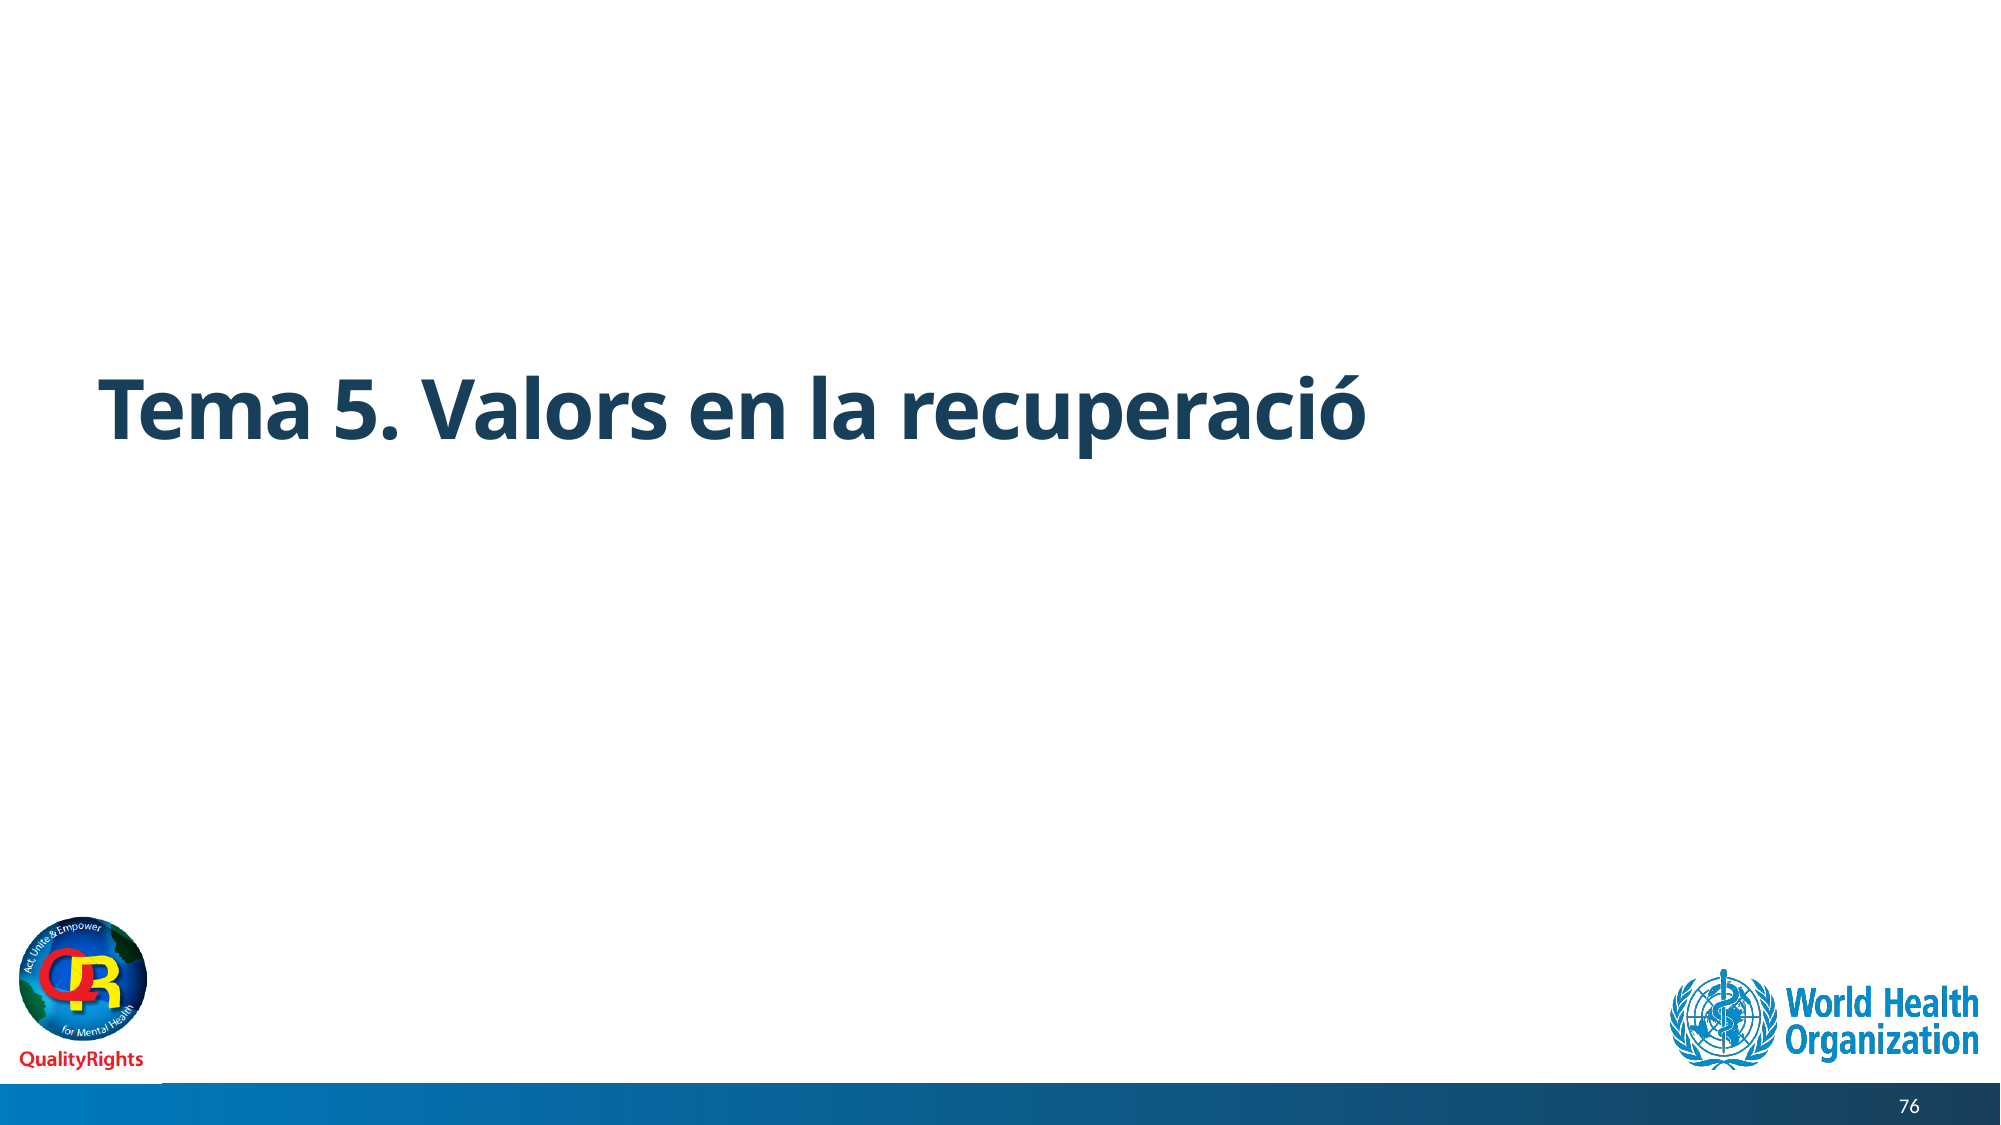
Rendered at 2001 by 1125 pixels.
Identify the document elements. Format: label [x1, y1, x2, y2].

picture [1698, 1047, 1750, 1060]
picture [1758, 1004, 1765, 1035]
picture [1744, 1003, 1751, 1016]
picture [0, 1014, 162, 1084]
picture [1742, 1019, 1751, 1034]
picture [1704, 1019, 1711, 1031]
picture [1692, 1031, 1700, 1042]
picture [1727, 969, 1978, 1070]
picture [1725, 1042, 1747, 1054]
picture [1670, 1030, 1715, 1070]
picture [1701, 1042, 1722, 1054]
picture [1747, 1019, 1758, 1041]
picture [1683, 1014, 1695, 1047]
picture [1738, 1019, 1744, 1030]
picture [1958, 1000, 1962, 1012]
picture [1706, 1038, 1722, 1046]
picture [1727, 980, 1742, 987]
list [0, 299, 1725, 1014]
picture [1747, 992, 1758, 1016]
picture [1711, 1031, 1722, 1038]
picture [1716, 1064, 1731, 1070]
